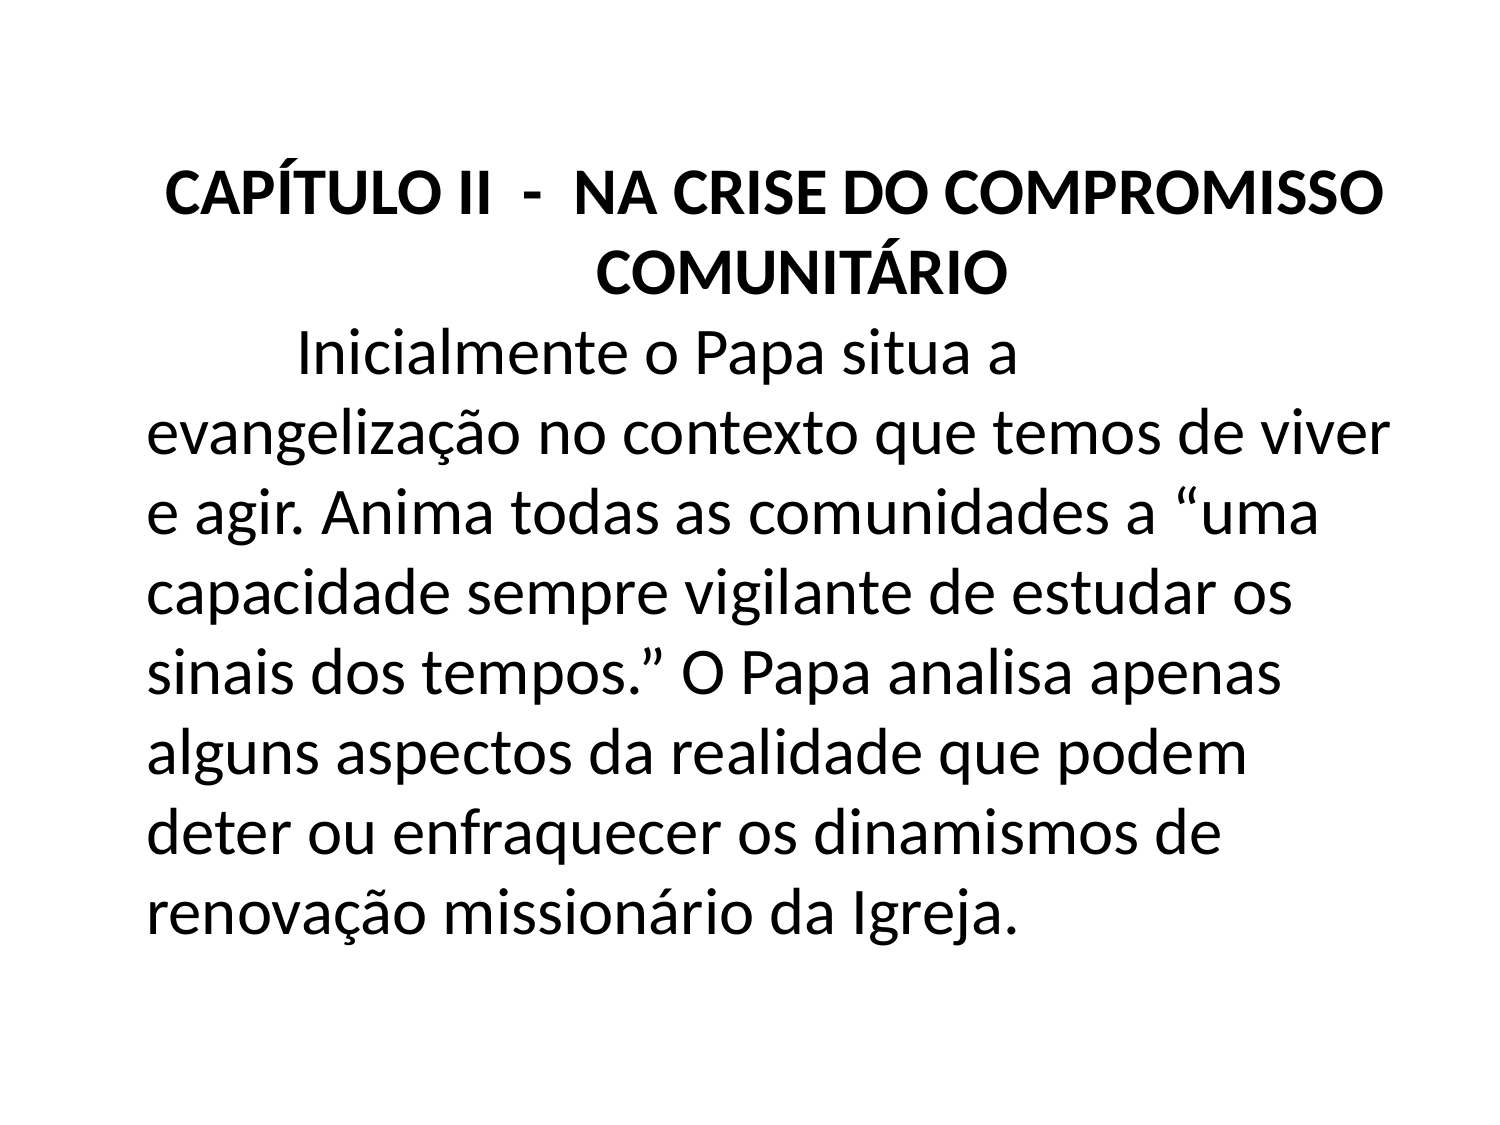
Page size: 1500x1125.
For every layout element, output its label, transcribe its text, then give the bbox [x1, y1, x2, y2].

list CAPÍTULO II - NA CRISE DO COMPROMISSO COMUNITÁRIO Inicialmente o Papa situa a evangelização no contexto que temos de viver e agir. Anima todas as comunidades a “uma capacidade sempre vigilante de estudar os sinais dos tempos.” O Papa analisa apenas alguns aspectos da realidade que podem deter ou enfraquecer os dinamismos de renovação missionário da Igreja. [75, 140, 1425, 1005]
